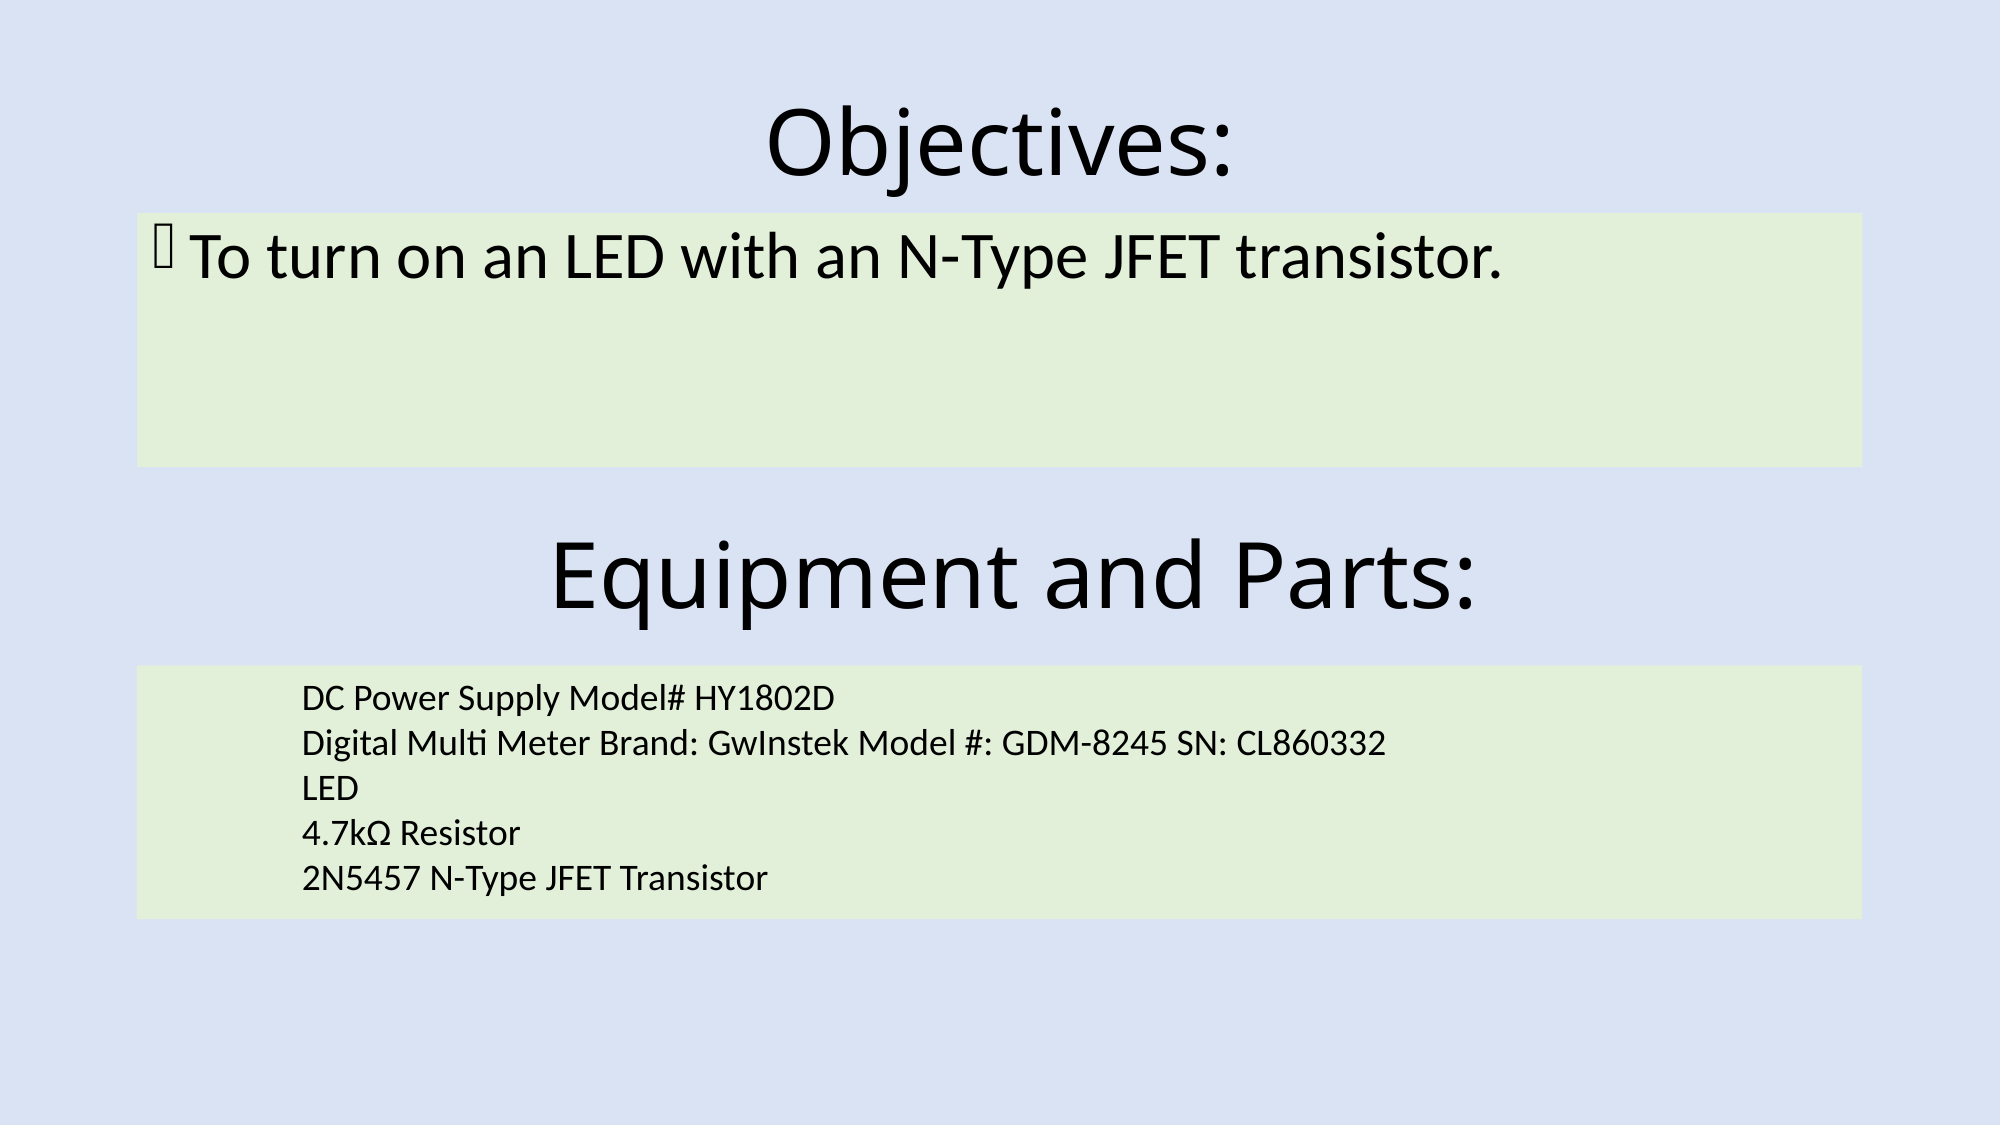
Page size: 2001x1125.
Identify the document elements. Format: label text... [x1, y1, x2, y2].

title Objectives: [137, 37, 1863, 213]
text_box DC Power Supply Model# HY1802D Digital Multi Meter Brand: GwInstek Model #: GDM-8245 SN: CL860332 LED 4.7kΩ Resistor 2N5457 N-Type JFET Transistor [136, 665, 1862, 920]
text_box Equipment and Parts: [151, 469, 1877, 688]
list To turn on an LED with an N-Type JFET transistor. [137, 213, 1863, 467]
